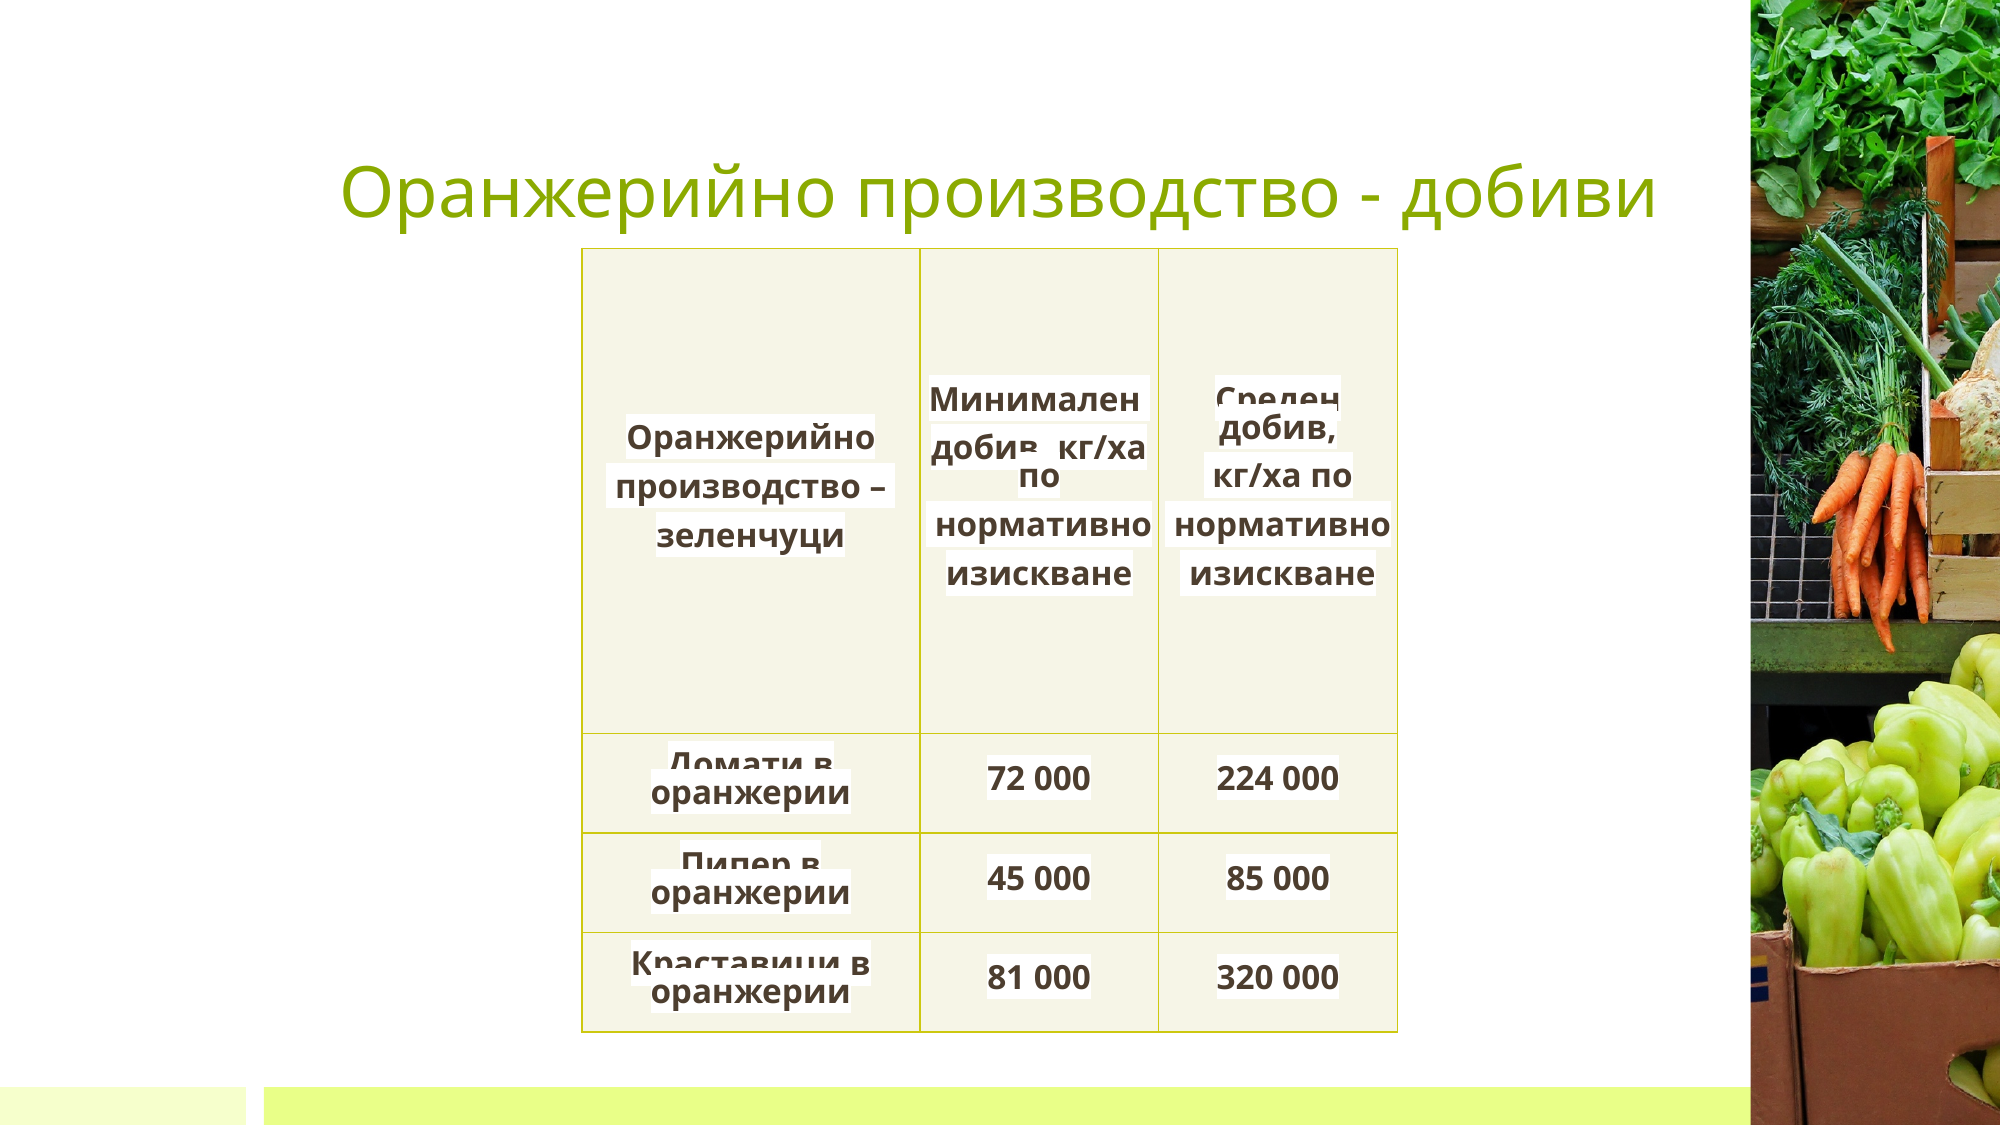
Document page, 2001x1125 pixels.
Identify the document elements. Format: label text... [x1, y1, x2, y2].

table_cell 72 000 [921, 734, 1158, 832]
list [1750, 0, 2000, 1125]
table_cell 320 000 [1159, 933, 1397, 1031]
table_cell 85 000 [1159, 834, 1397, 932]
table_cell Краставици в оранжерии [583, 933, 919, 1031]
table_cell Пипер в оранжерии [583, 834, 919, 932]
table_cell Домати в оранжерии [583, 734, 919, 832]
table_header Минимален добив, кг/ха по нормативно изискване [921, 249, 1158, 733]
title Оранжерийно производство - добиви [231, 45, 1750, 240]
table_cell 224 000 [1159, 734, 1397, 832]
table_cell 45 000 [921, 834, 1158, 932]
table_cell 81 000 [921, 933, 1158, 1031]
table_header Среден добив, кг/ха по нормативно изискване [1159, 249, 1397, 733]
table_header Оранжерийно производство – зеленчуци [583, 249, 919, 733]
